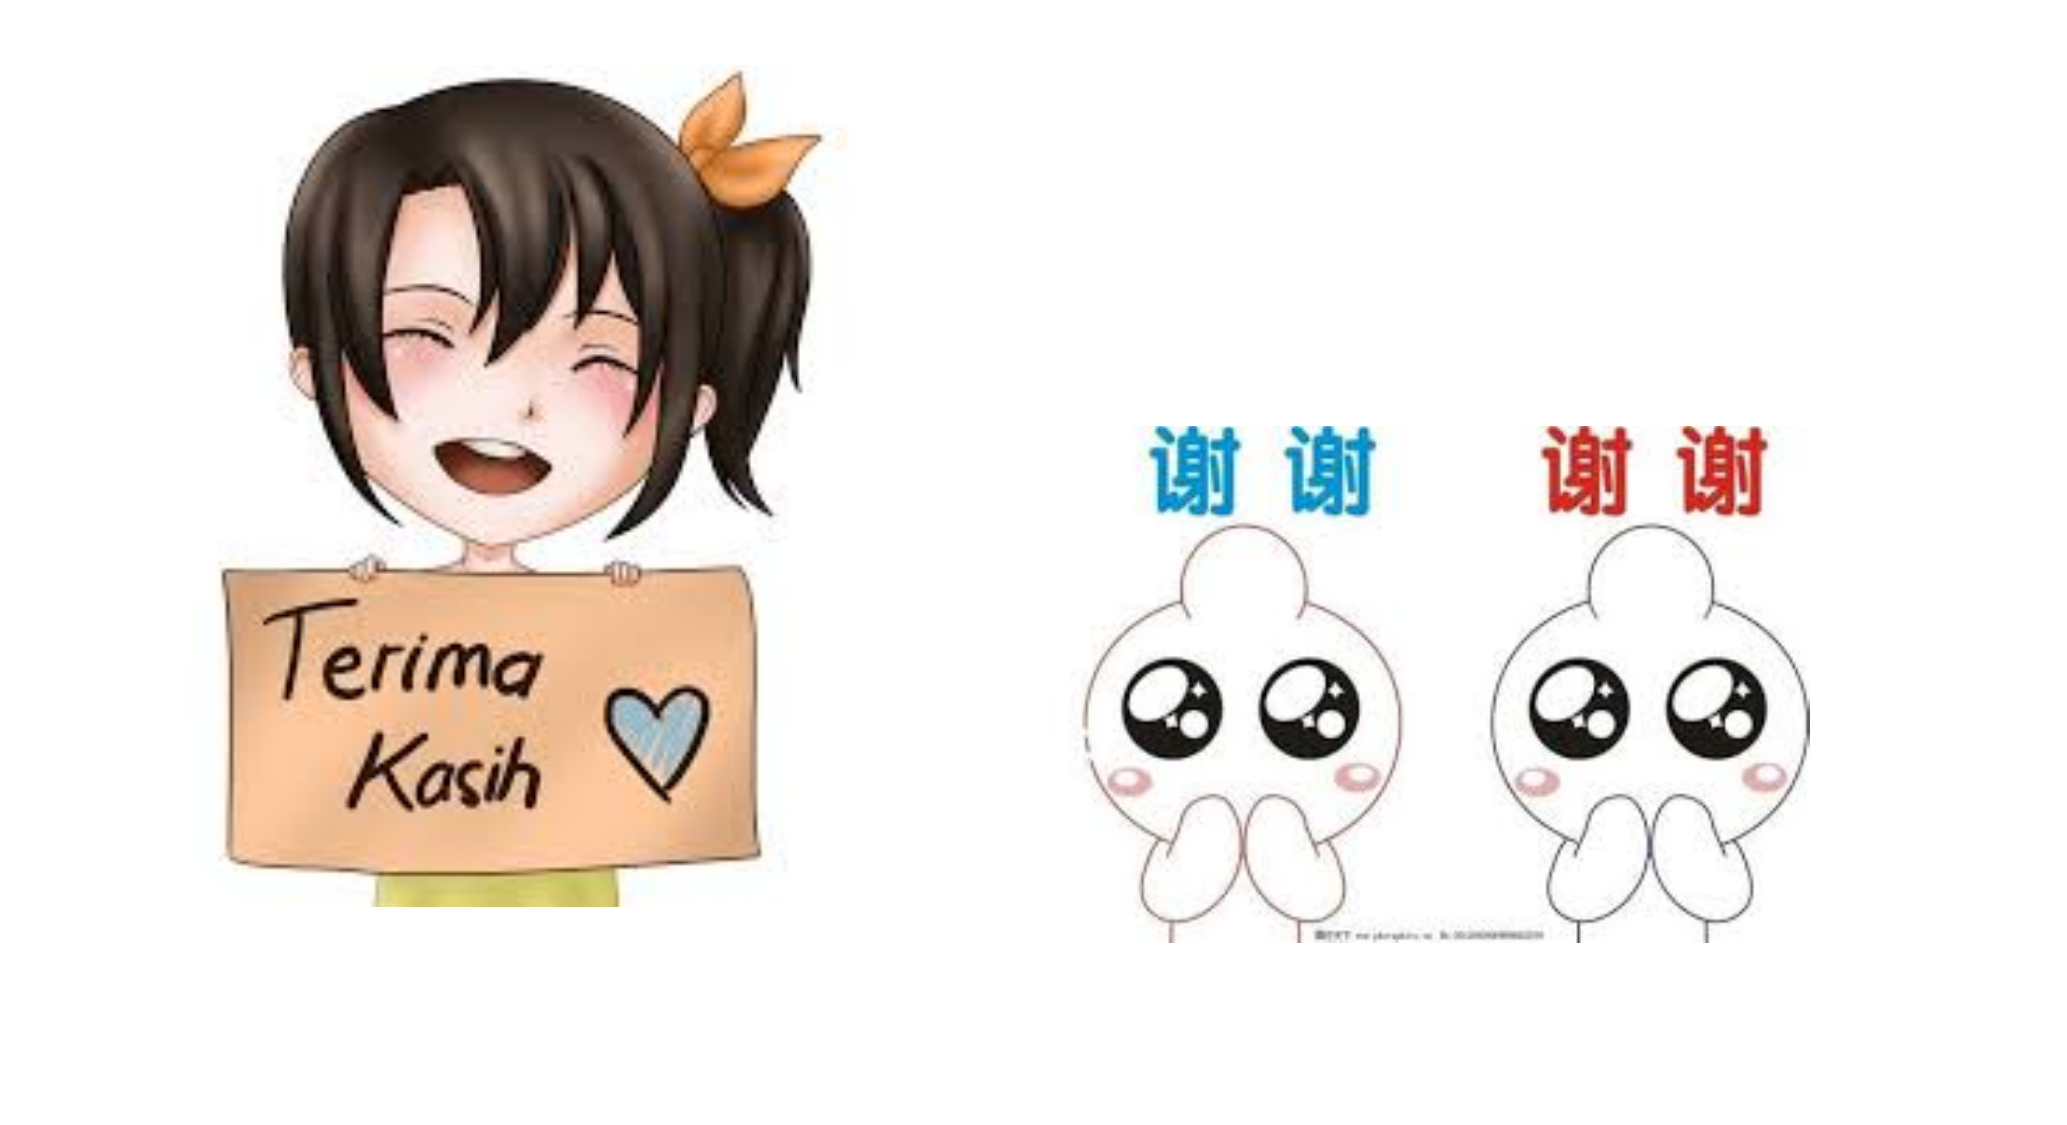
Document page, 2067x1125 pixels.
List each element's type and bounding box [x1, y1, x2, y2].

picture [70, 64, 912, 907]
list [1047, 426, 1810, 943]
